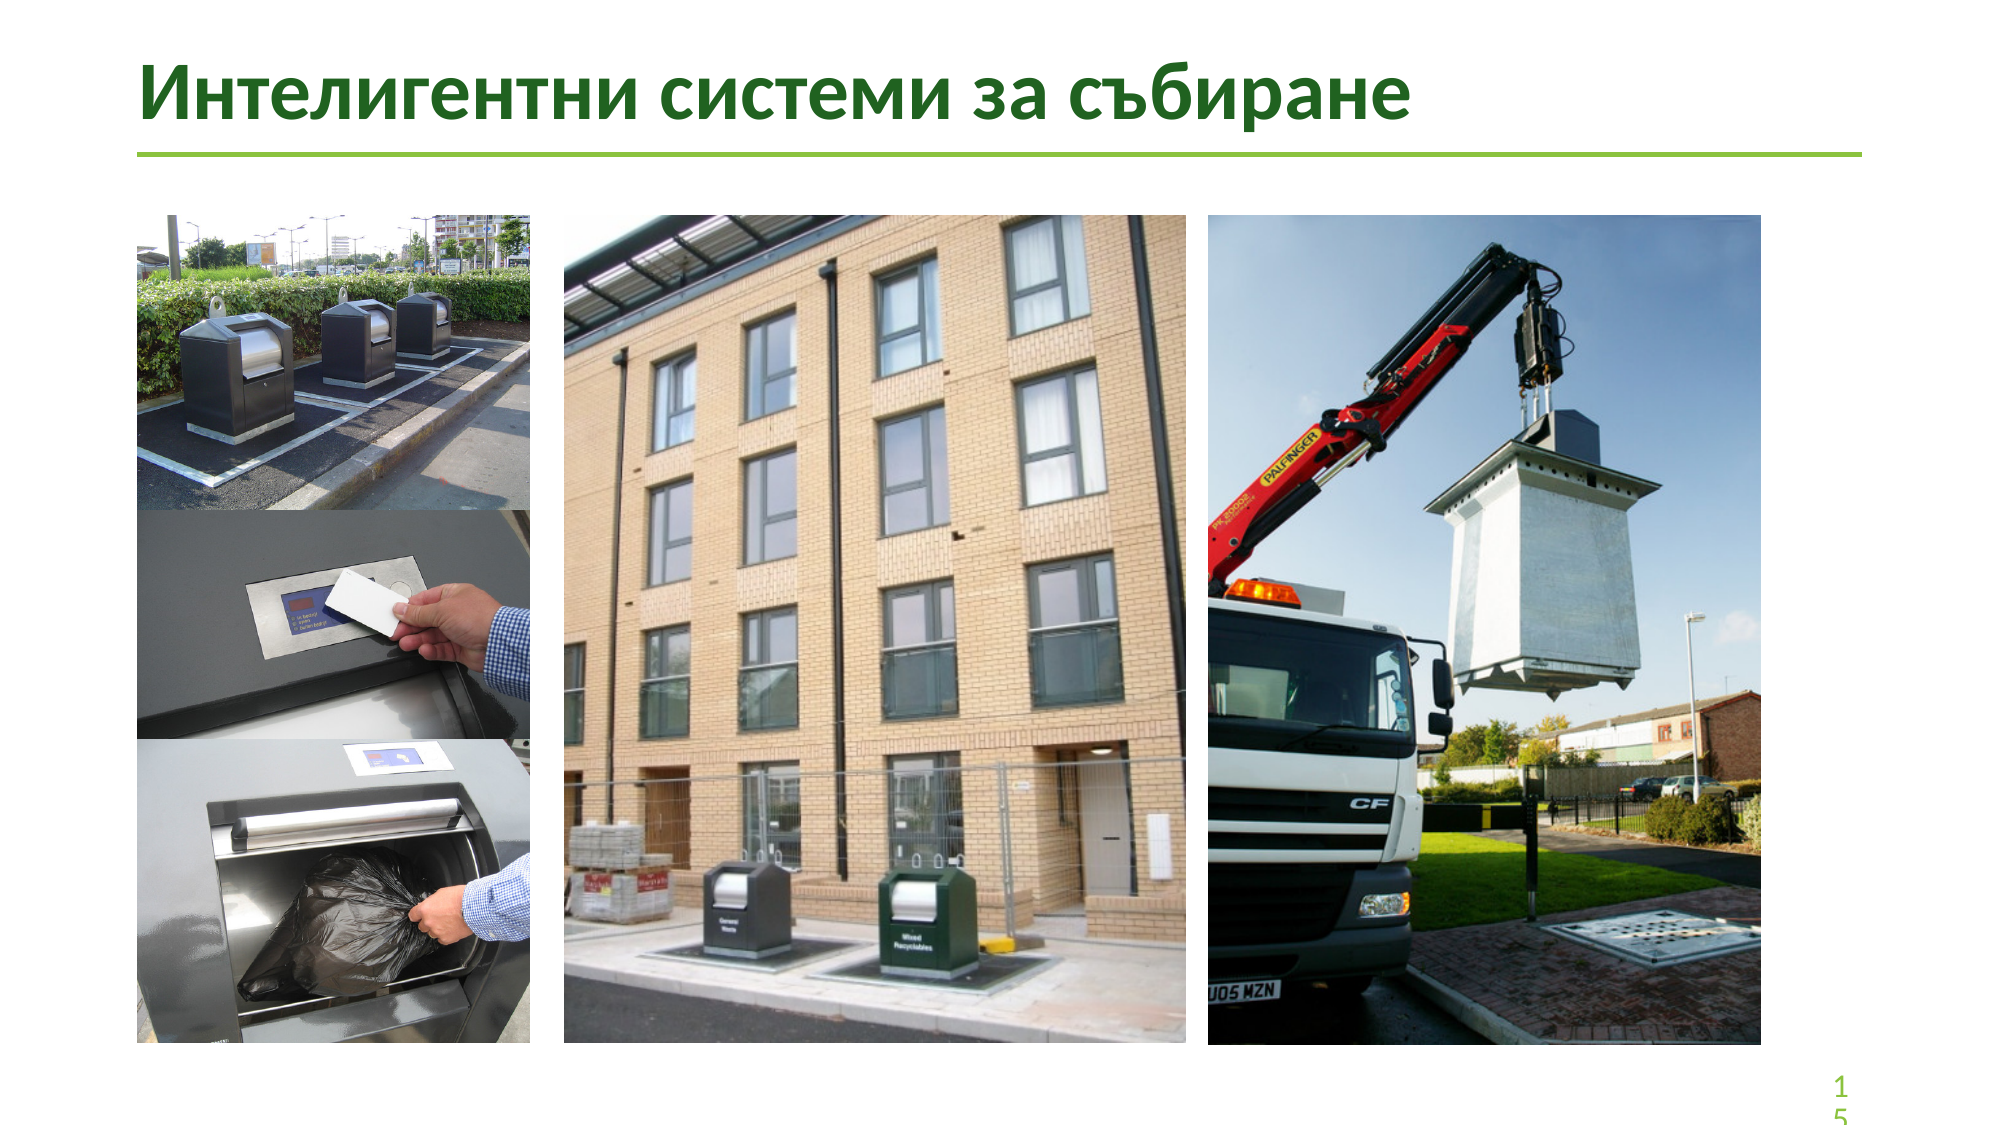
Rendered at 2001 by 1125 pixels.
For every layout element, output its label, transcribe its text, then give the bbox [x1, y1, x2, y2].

picture [137, 215, 530, 1043]
picture [564, 215, 1186, 1043]
picture [1208, 215, 1761, 1045]
slide_number 15 [1817, 1042, 1863, 1125]
title Интелигентни системи за събиране [123, 33, 1849, 152]
